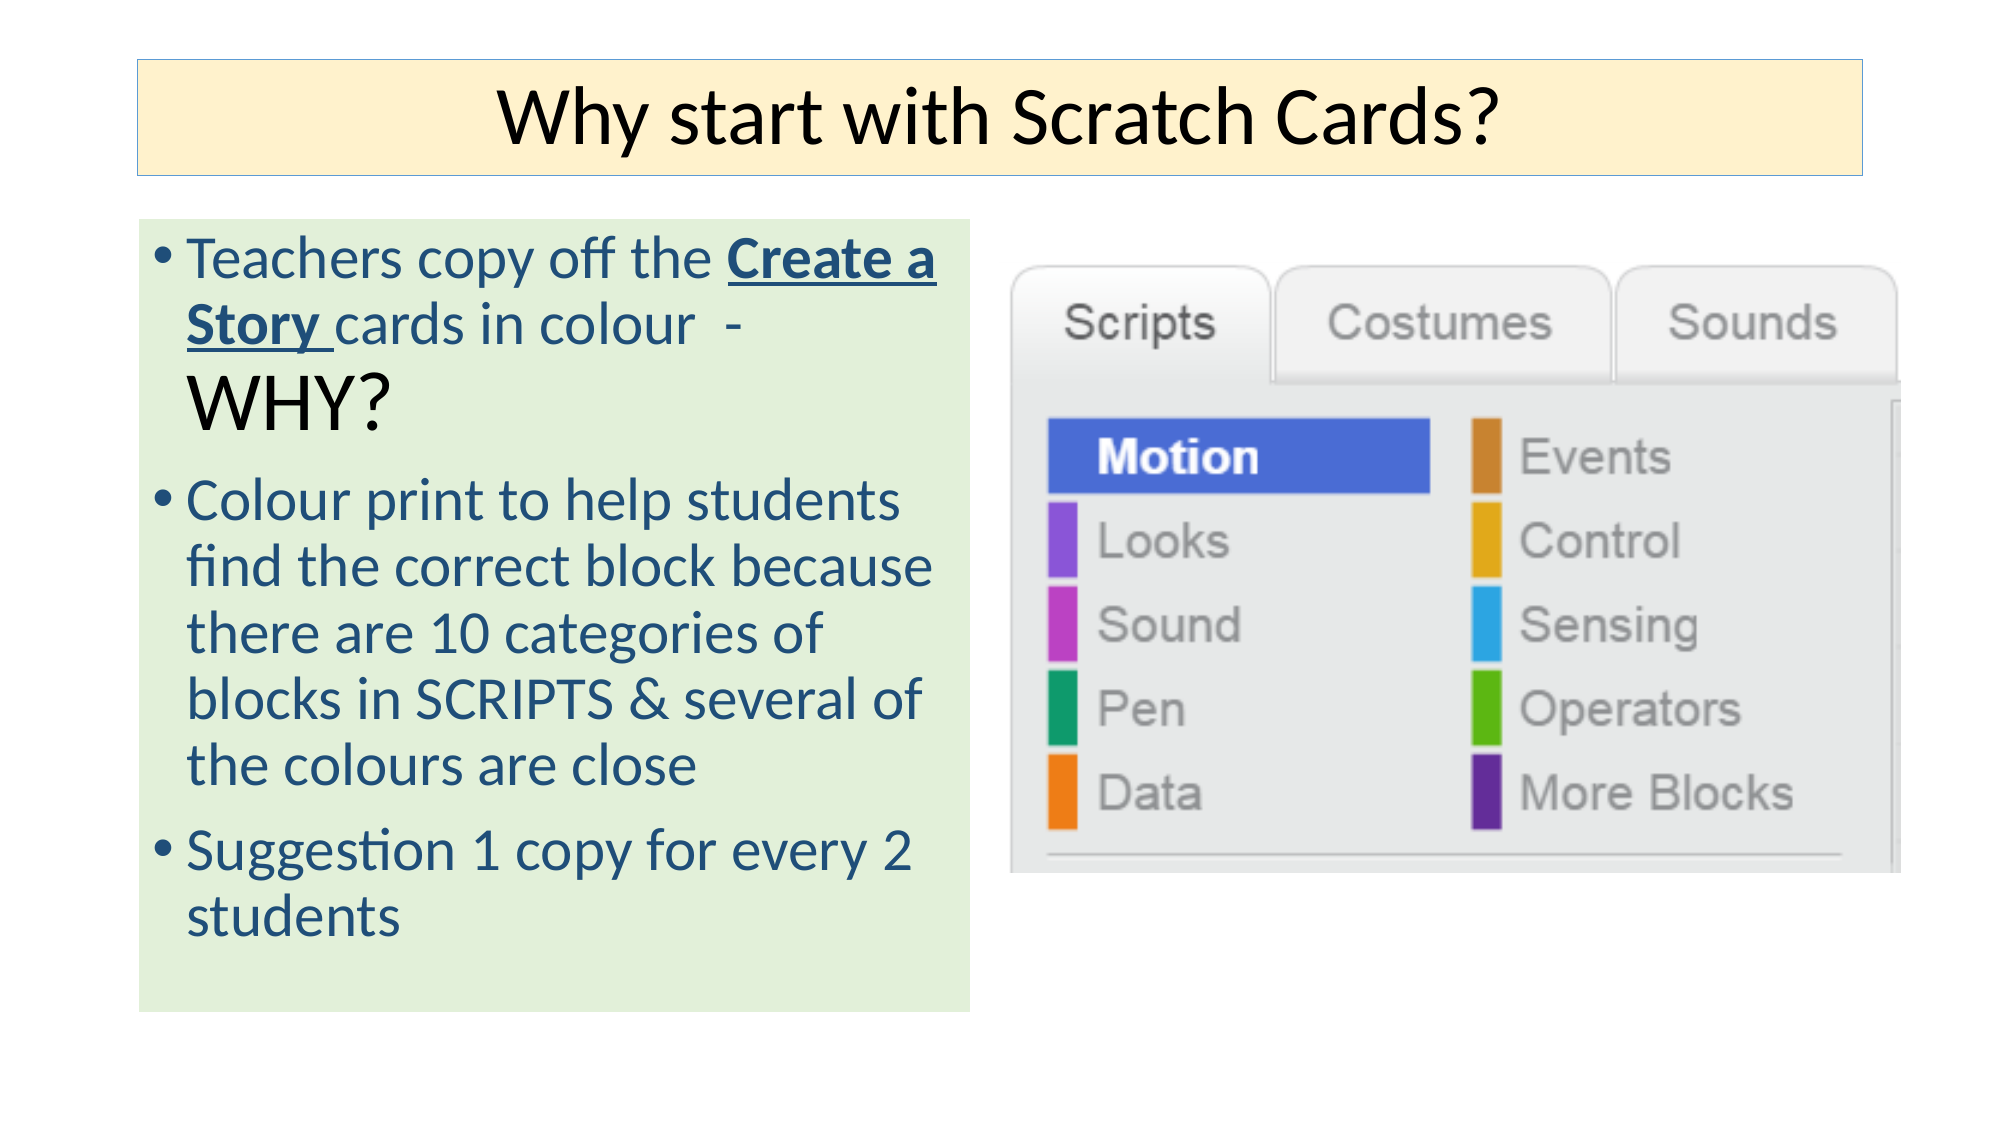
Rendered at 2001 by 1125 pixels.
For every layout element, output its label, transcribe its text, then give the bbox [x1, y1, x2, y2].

title Why start with Scratch Cards? [137, 59, 1863, 176]
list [999, 261, 1901, 873]
list Teachers copy off the Create a Story cards in colour - WHY? Colour print to help students find the correct block because there are 10 categories of blocks in SCRIPTS & several of the colours are close Suggestion 1 copy for every 2 students [136, 216, 973, 1015]
